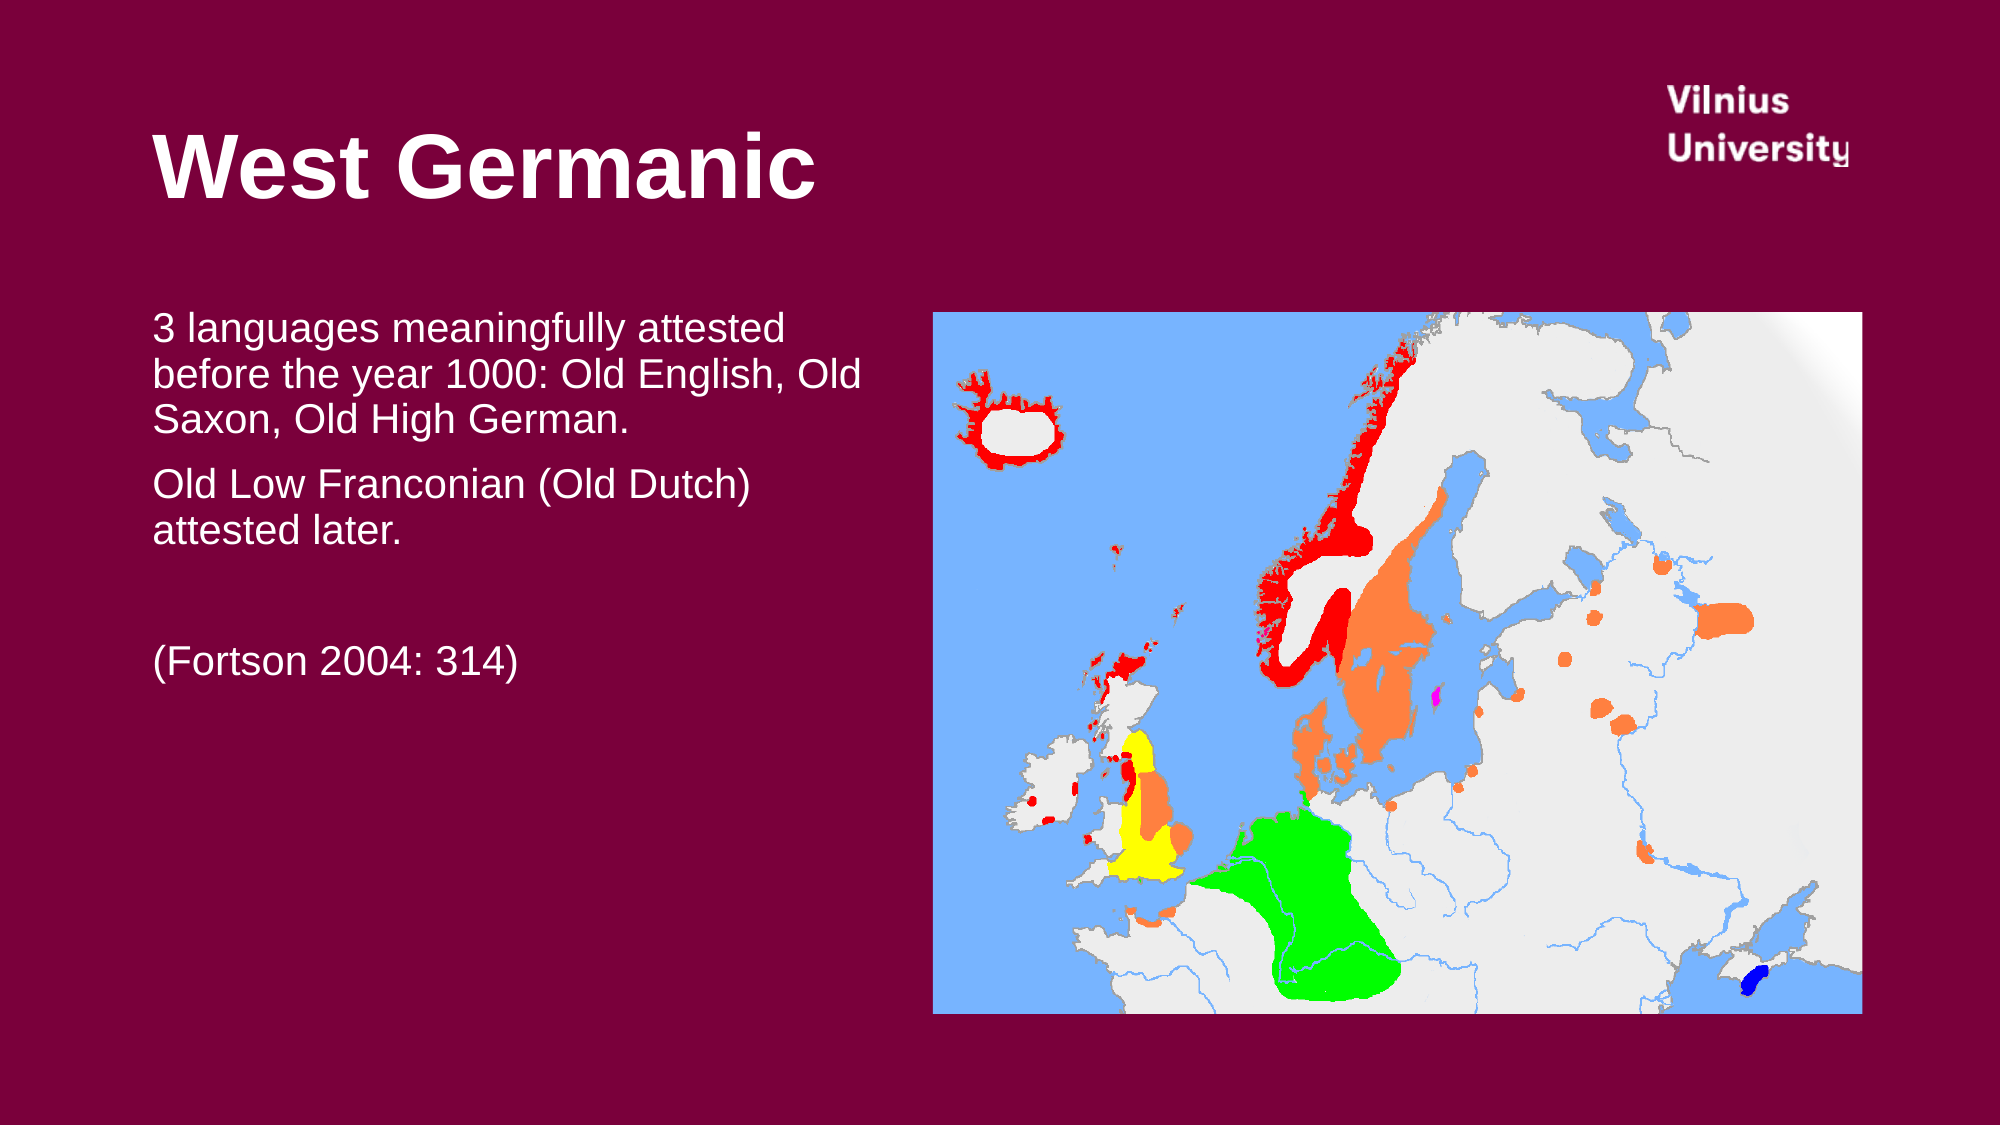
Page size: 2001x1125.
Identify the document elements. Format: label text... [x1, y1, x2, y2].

list 3 languages meaningfully attested before the year 1000: Old English, Old Saxon, Old High German. Old Low Franconian (Old Dutch) attested later. (Fortson 2004: 314) [137, 299, 904, 1014]
title West Germanic [137, 59, 1863, 278]
picture [932, 312, 1863, 1014]
